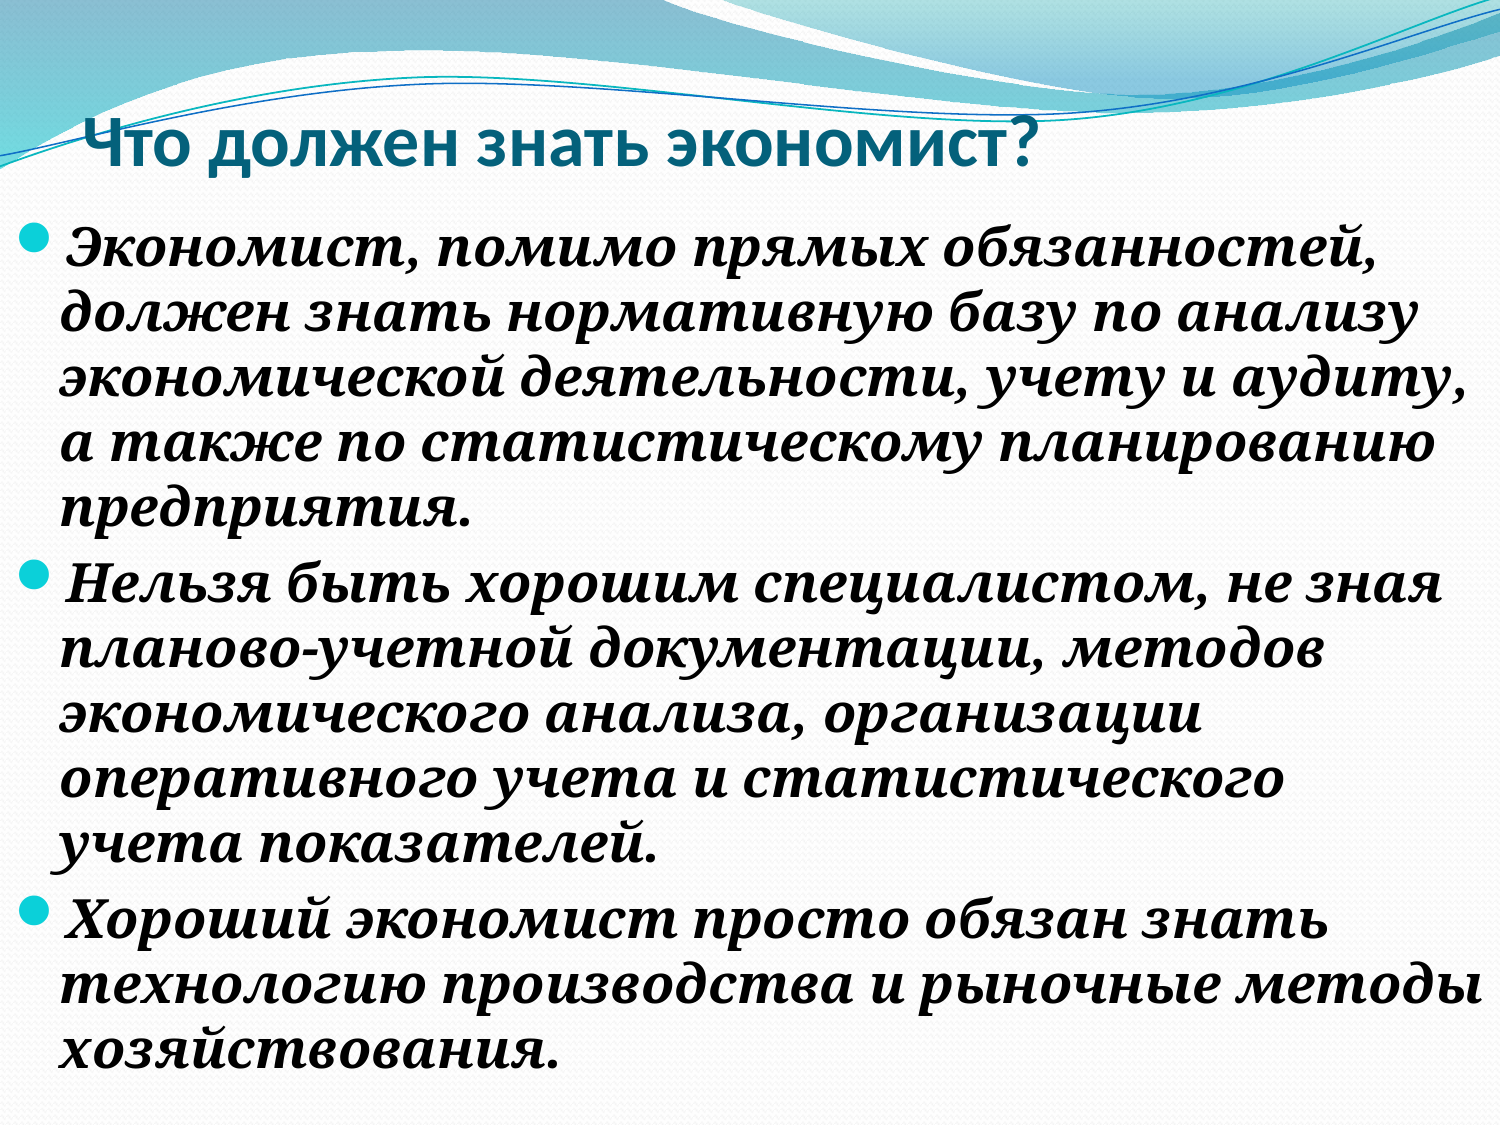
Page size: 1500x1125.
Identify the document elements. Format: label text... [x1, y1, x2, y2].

list Экономист, помимо прямых обязанностей, должен знать нормативную базу по анализу экономической деятельности, учету и аудиту, а также по статистическому планированию предприятия. Нельзя быть хорошим специалистом, не зная планово-учетной документации, методов экономического анализа, организации оперативного учета и статистического учета показателей. Хороший экономист просто обязан знать технологию производства и рыночные методы хозяйствования. [0, 128, 1500, 1125]
title Что должен знать экономист? [82, 82, 1432, 128]
